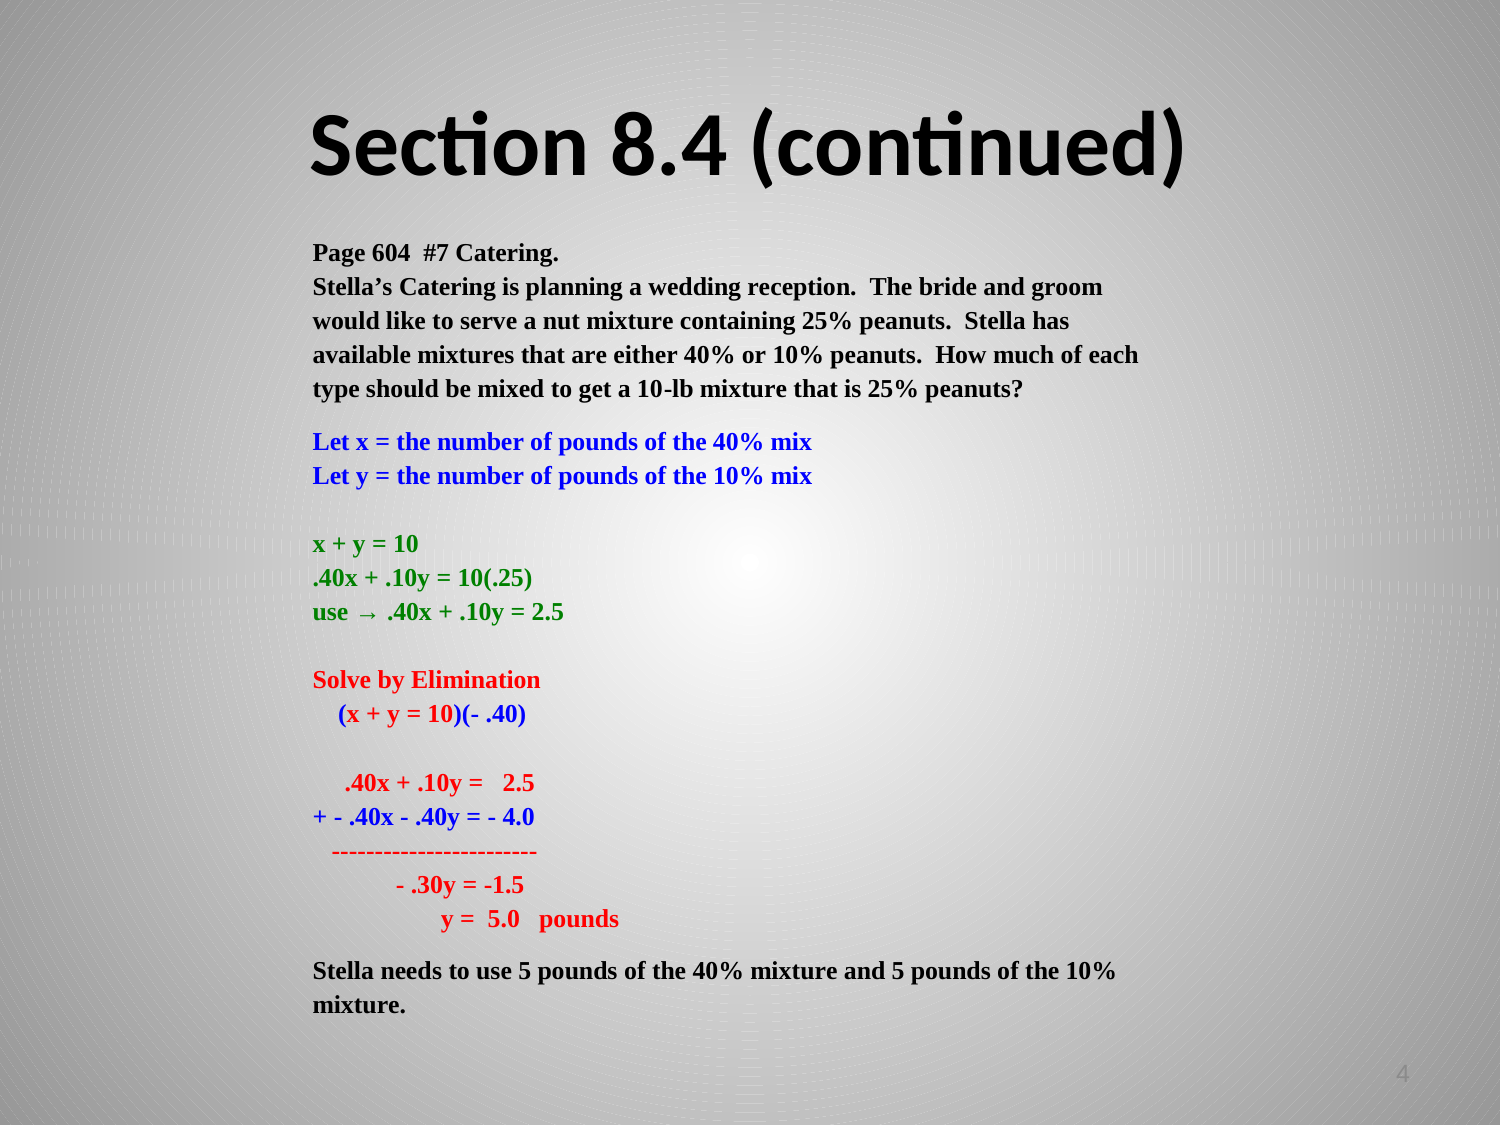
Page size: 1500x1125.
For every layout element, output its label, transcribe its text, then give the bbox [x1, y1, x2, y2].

title Section 8.4 (continued) [75, 45, 1425, 233]
slide_number 4 [1074, 1042, 1425, 1103]
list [312, 237, 1175, 1043]
